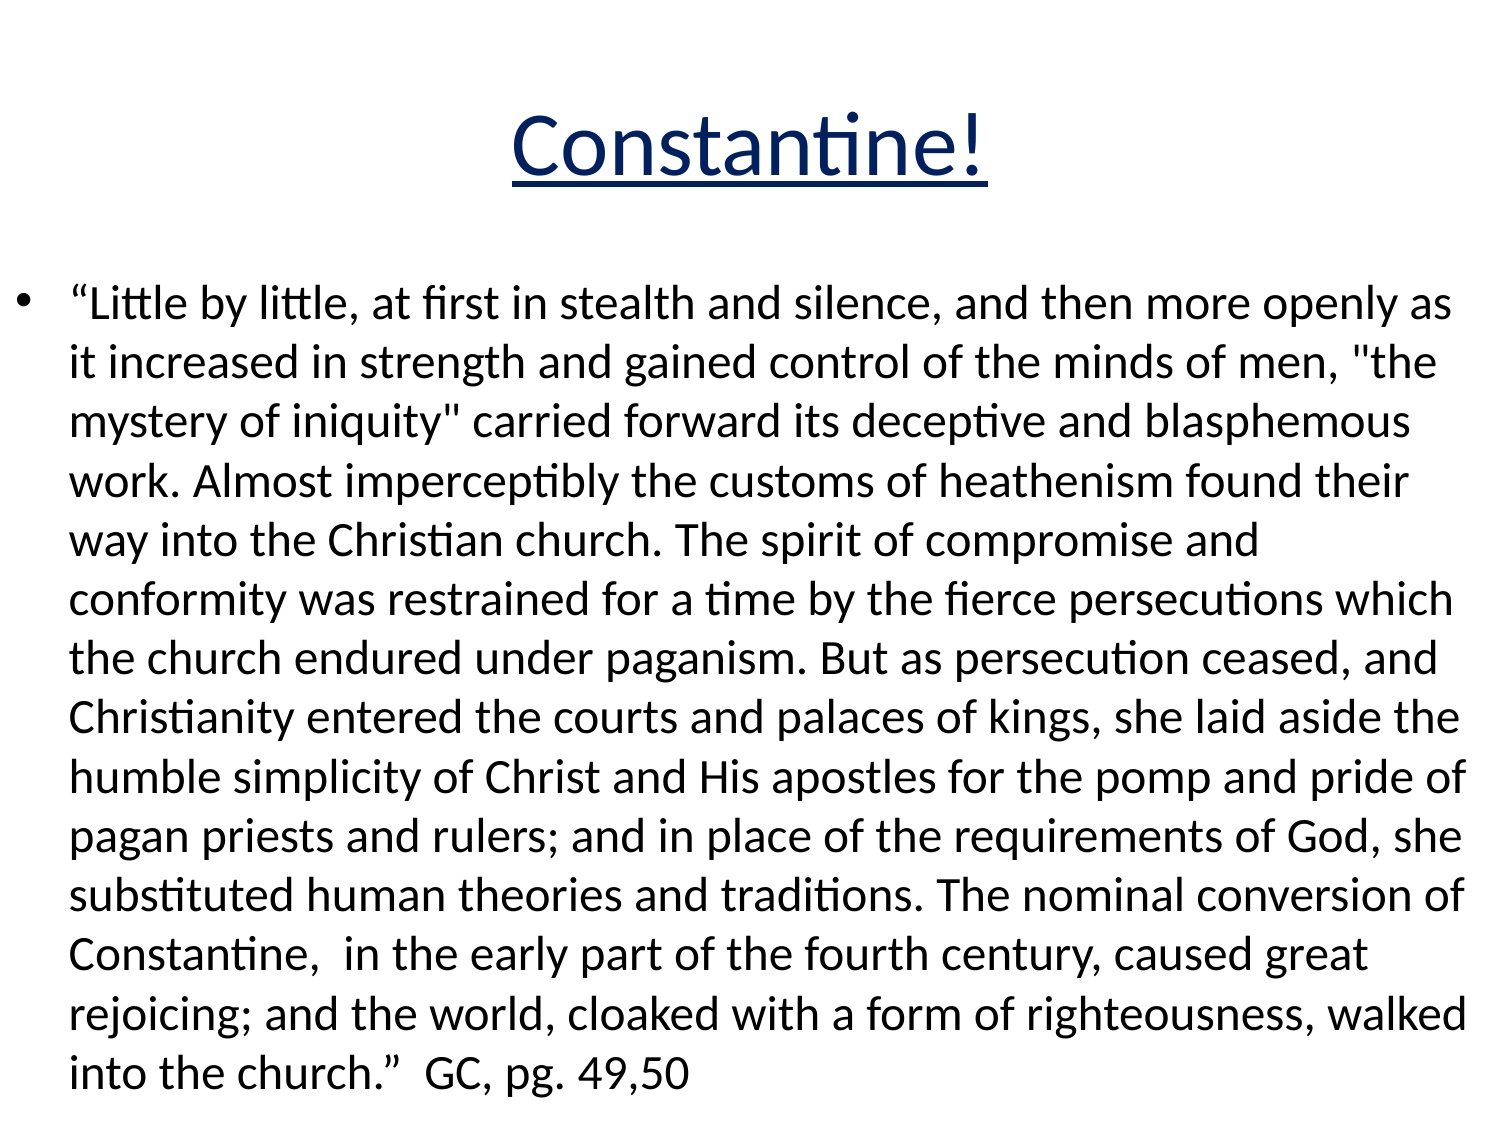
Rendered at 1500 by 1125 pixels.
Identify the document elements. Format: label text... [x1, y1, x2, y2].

title Constantine! [75, 45, 1425, 233]
list “Little by little, at first in stealth and silence, and then more openly as it increased in strength and gained control of the minds of men, "the mystery of iniquity" carried forward its deceptive and blasphemous work. Almost imperceptibly the customs of heathenism found their way into the Christian church. The spirit of compromise and conformity was restrained for a time by the fierce persecutions which the church endured under paganism. But as persecution ceased, and Christianity entered the courts and palaces of kings, she laid aside the humble simplicity of Christ and His apostles for the pomp and pride of pagan priests and rulers; and in place of the requirements of God, she substituted human theories and traditions. The nominal conversion of Constantine, in the early part of the fourth century, caused great rejoicing; and the world, cloaked with a form of righteousness, walked into the church.” GC, pg. 49,50 [0, 262, 1500, 1125]
